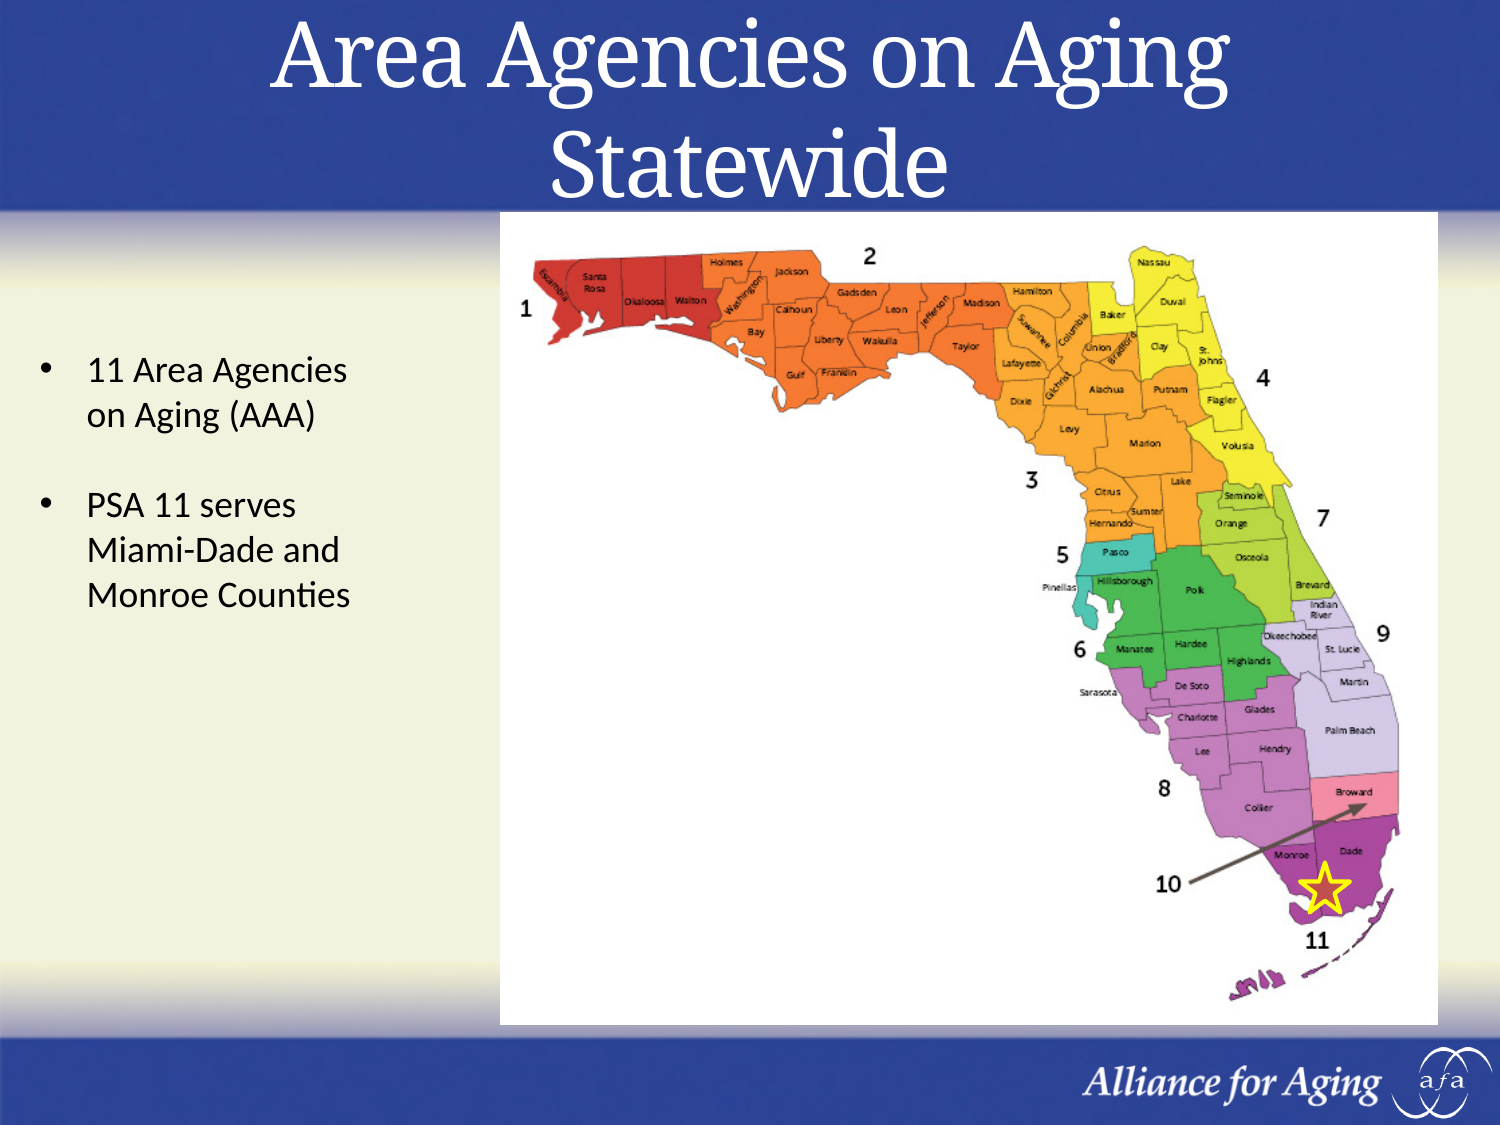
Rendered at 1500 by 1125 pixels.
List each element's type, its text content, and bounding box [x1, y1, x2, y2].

picture [0, 0, 1500, 1125]
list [499, 212, 1438, 1025]
text_box 11 Area Agencies on Aging (AAA) PSA 11 serves Miami-Dade and Monroe Counties [24, 337, 400, 668]
title Area Agencies on Aging Statewide [75, 24, 1425, 188]
